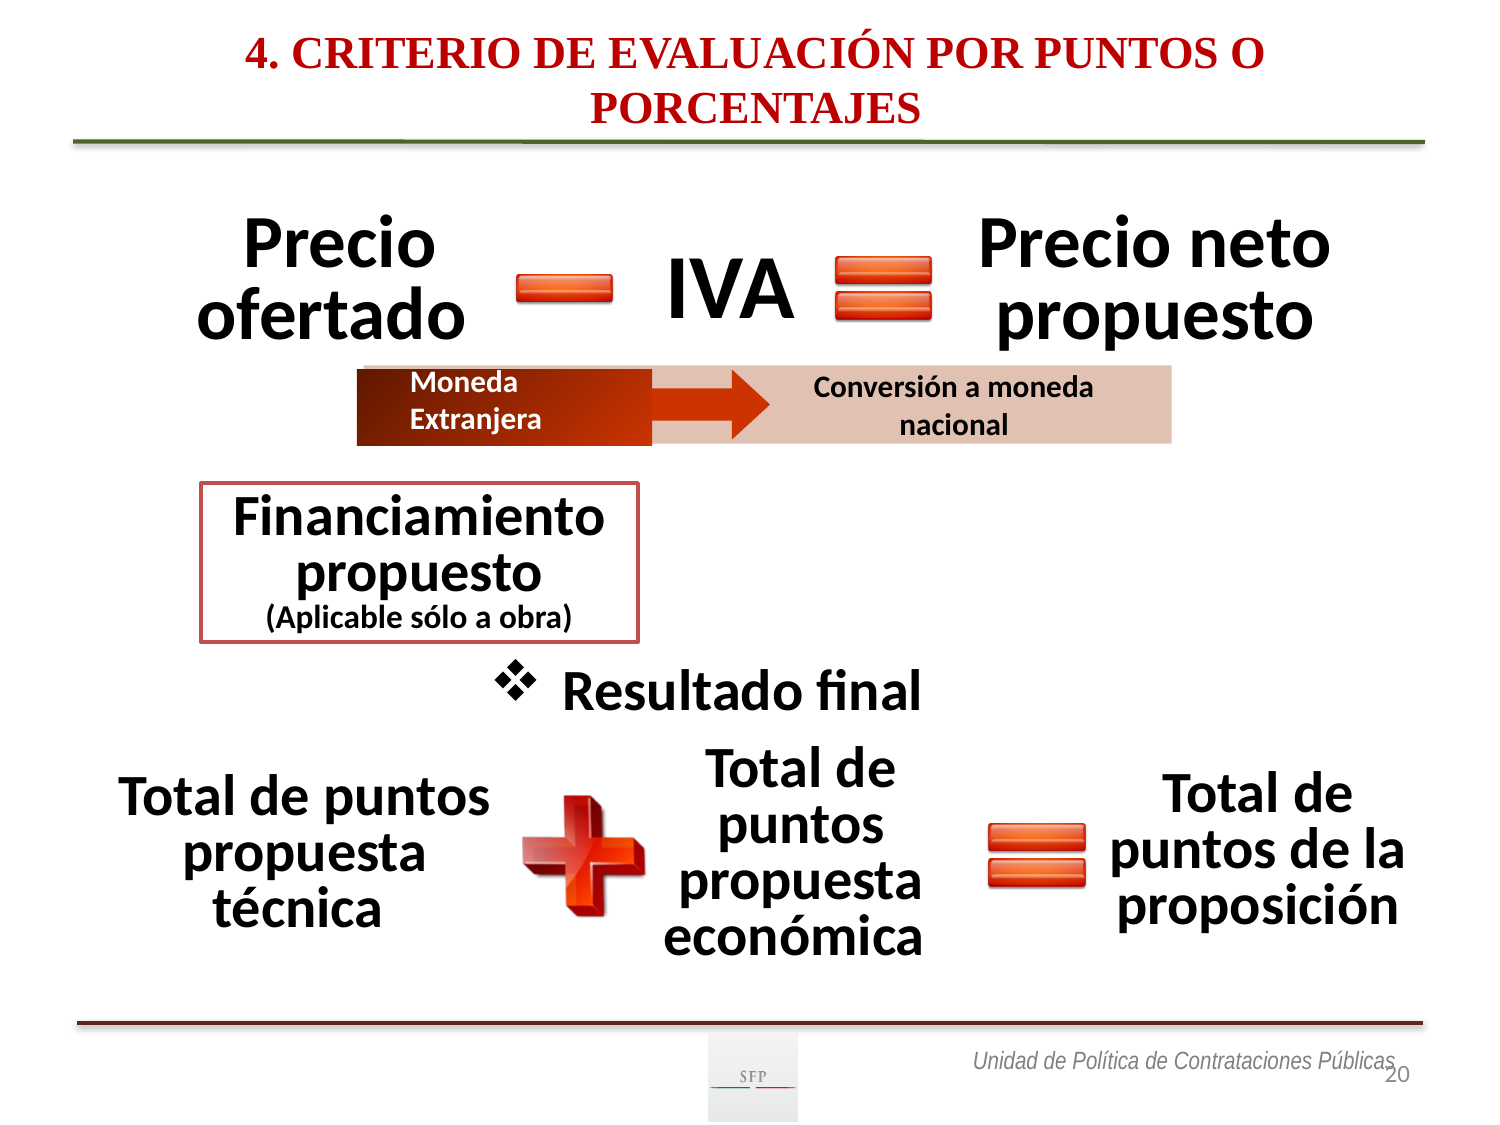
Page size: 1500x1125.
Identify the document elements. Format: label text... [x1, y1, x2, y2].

text_box Total de puntos propuesta técnica [86, 763, 524, 947]
text_box Resultado final [474, 645, 939, 730]
text_box [558, 365, 753, 388]
picture [708, 1032, 798, 1122]
text_box Precio ofertado [133, 202, 547, 362]
text_box [653, 369, 753, 440]
text_box IVA [641, 219, 819, 345]
text_box Total de puntos de la proposición [1074, 760, 1442, 944]
text_box 4. CRITERIO DE EVALUACIÓN POR PUNTOS O PORCENTAJES [88, 15, 1425, 141]
text_box [356, 369, 653, 446]
picture [499, 771, 645, 940]
text_box [1155, 365, 1172, 444]
text_box Total de puntos propuesta económica [617, 735, 984, 975]
text_box [363, 365, 395, 369]
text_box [983, 784, 1091, 927]
text_box Conversión a moneda nacional [753, 359, 1155, 449]
text_box [653, 421, 753, 444]
picture [511, 235, 618, 342]
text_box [830, 217, 937, 360]
text_box Financiamiento propuesto (Aplicable sólo a obra) [199, 481, 640, 644]
text_box Precio neto propuesto [889, 202, 1421, 362]
slide_number 20 [1074, 1042, 1425, 1103]
text_box Moneda Extranjera [395, 353, 558, 444]
